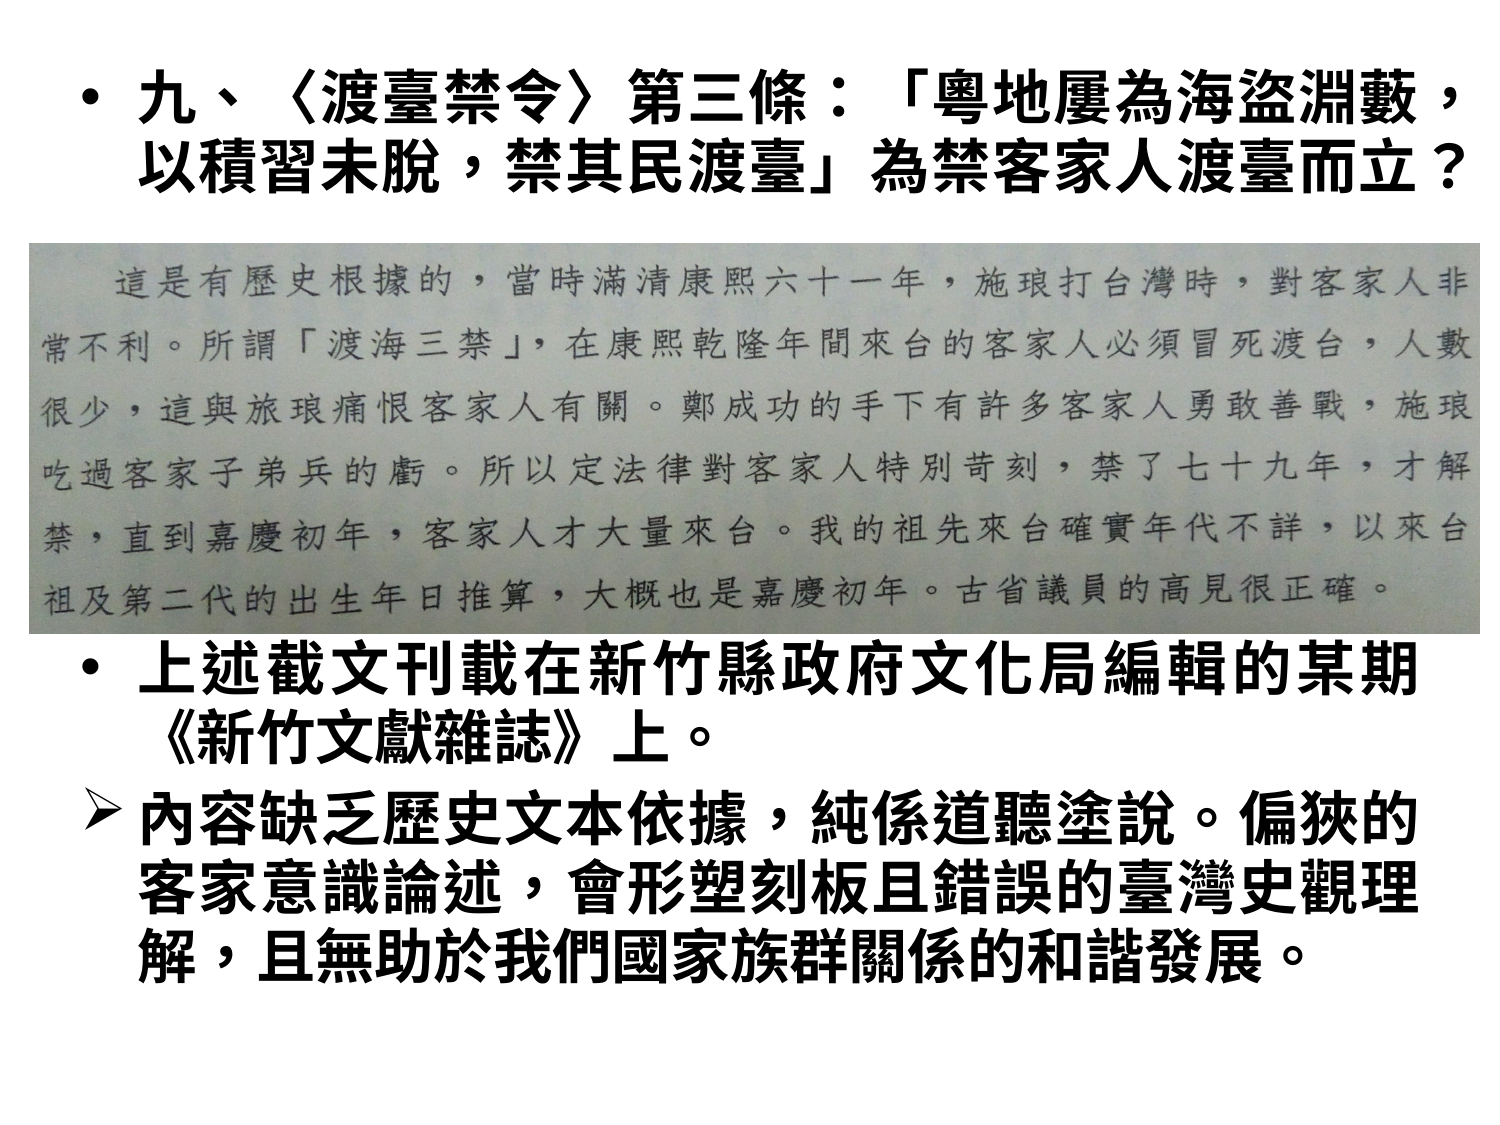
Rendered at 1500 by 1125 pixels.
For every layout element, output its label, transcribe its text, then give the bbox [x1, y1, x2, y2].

list 九、〈渡臺禁令〉第三條：「粵地屢為海盜淵藪，以積習未脫，禁其民渡臺」為禁客家人渡臺而立？ 上述截文刊載在新竹縣政府文化局編輯的某期《新竹文獻雜誌》上。 內容缺乏歷史文本依據，純係道聽塗說。偏狹的客家意識論述，會形塑刻板且錯誤的臺灣史觀理解，且無助於我們國家族群關係的和諧發展。 [64, 54, 1436, 241]
list 九、〈渡臺禁令〉第三條：「粵地屢為海盜淵藪，以積習未脫，禁其民渡臺」為禁客家人渡臺而立？ 上述截文刊載在新竹縣政府文化局編輯的某期《新竹文獻雜誌》上。 內容缺乏歷史文本依據，純係道聽塗說。偏狹的客家意識論述，會形塑刻板且錯誤的臺灣史觀理解，且無助於我們國家族群關係的和諧發展。 [64, 643, 1436, 1083]
picture [29, 243, 1480, 634]
